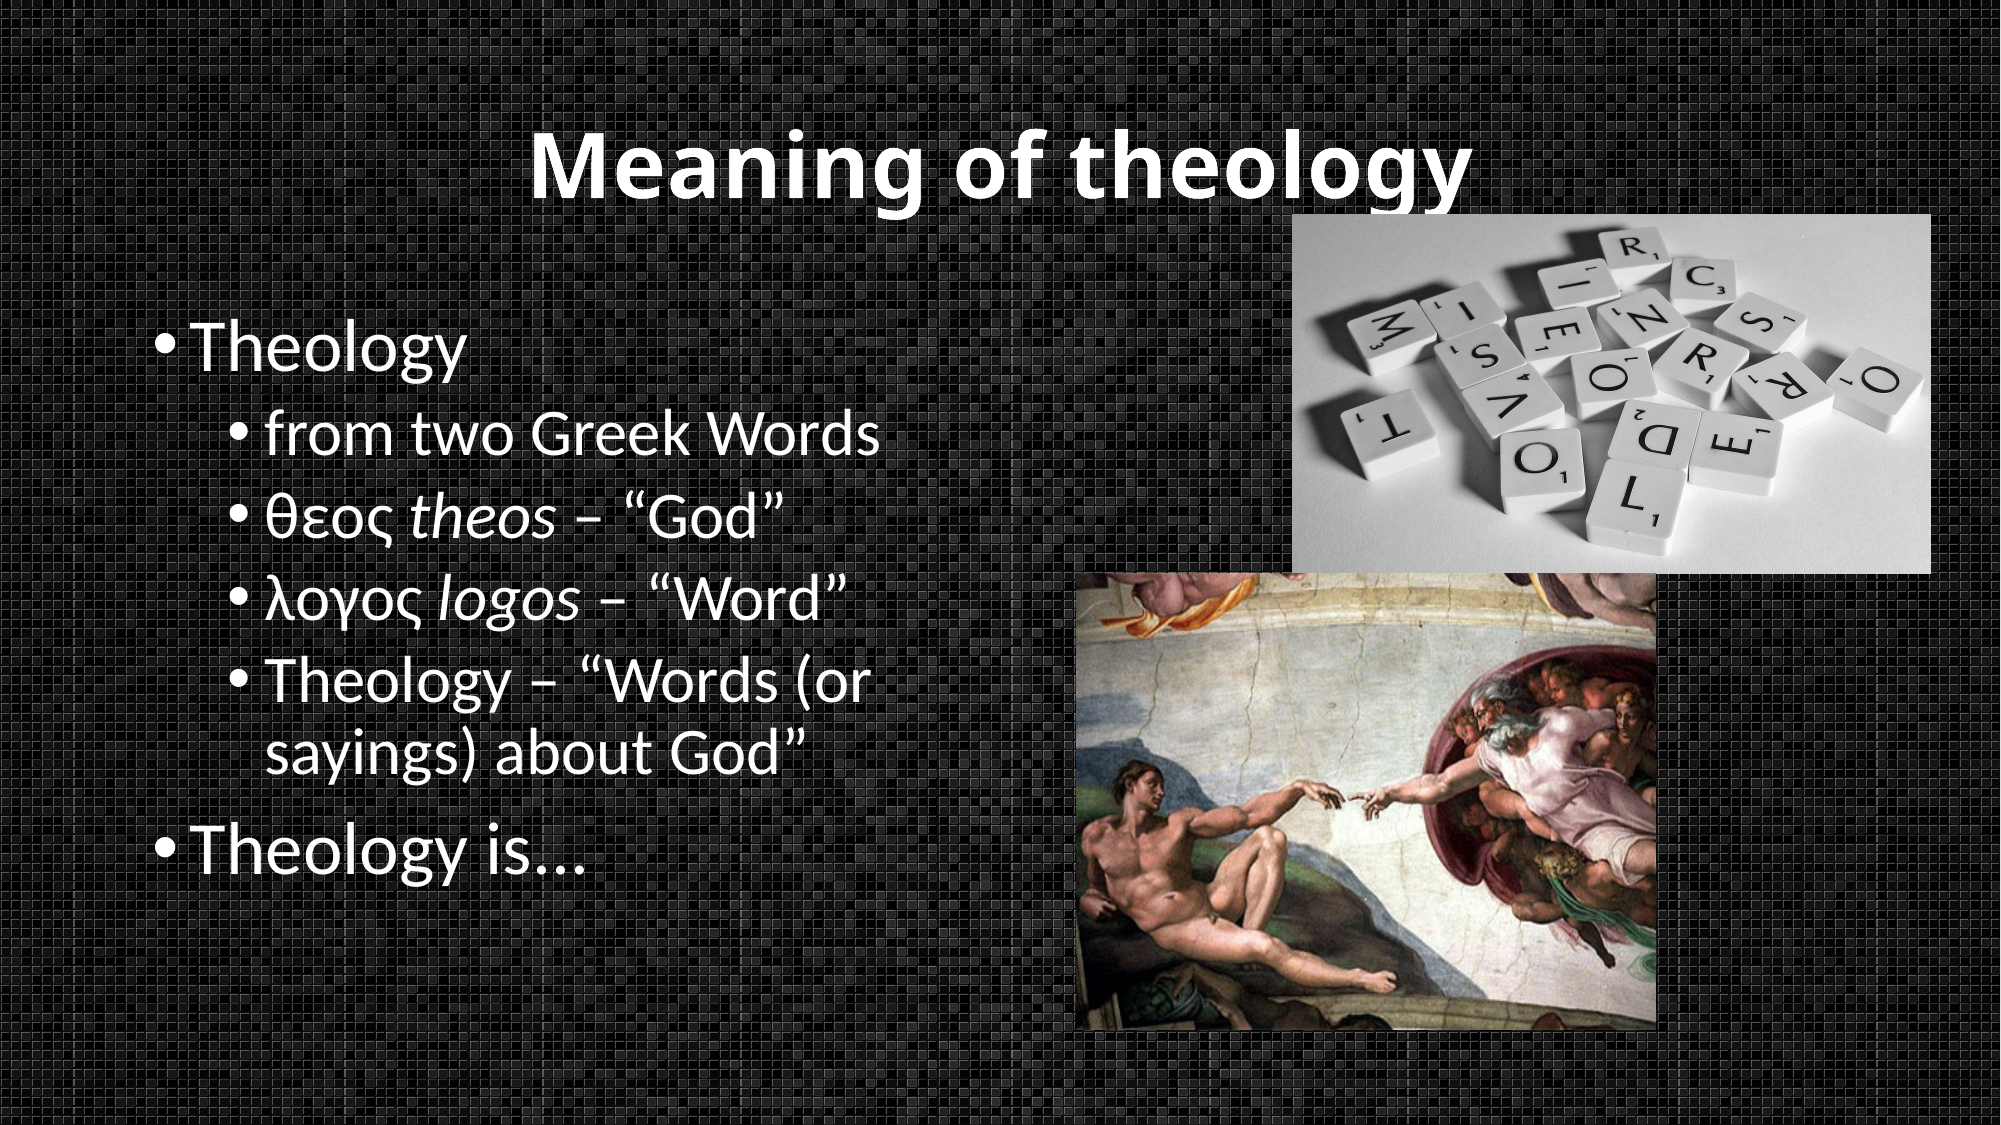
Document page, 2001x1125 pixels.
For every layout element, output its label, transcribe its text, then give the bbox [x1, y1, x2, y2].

list Theology from two Greek Words θεος theos – “God” λογος logos – “Word” Theology – “Words (or sayings) about God” Theology is... [137, 299, 964, 1014]
picture [0, 0, 2001, 1125]
title Meaning of theology [137, 59, 1863, 278]
